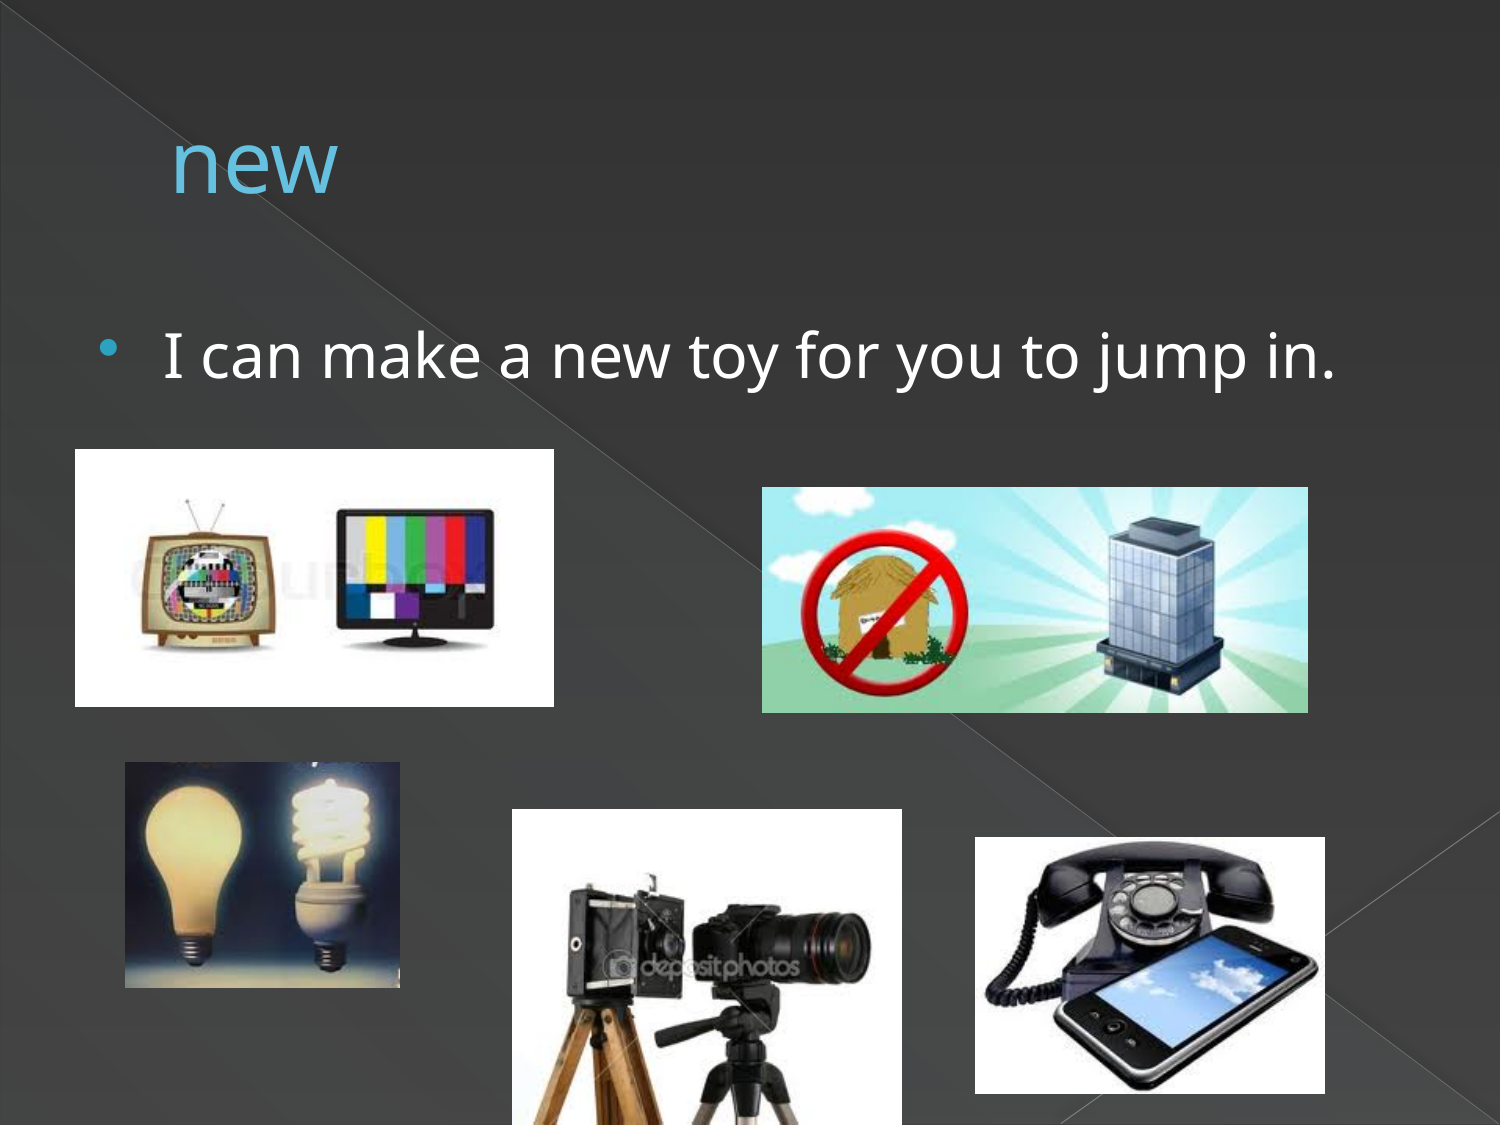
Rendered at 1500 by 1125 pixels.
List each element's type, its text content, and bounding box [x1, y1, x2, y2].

picture [762, 487, 1308, 713]
picture [512, 809, 902, 1125]
picture [124, 762, 401, 988]
picture [74, 449, 554, 707]
title new [75, 43, 1425, 274]
picture [974, 837, 1326, 1094]
list I can make a new toy for you to jump in. [75, 308, 1425, 1059]
